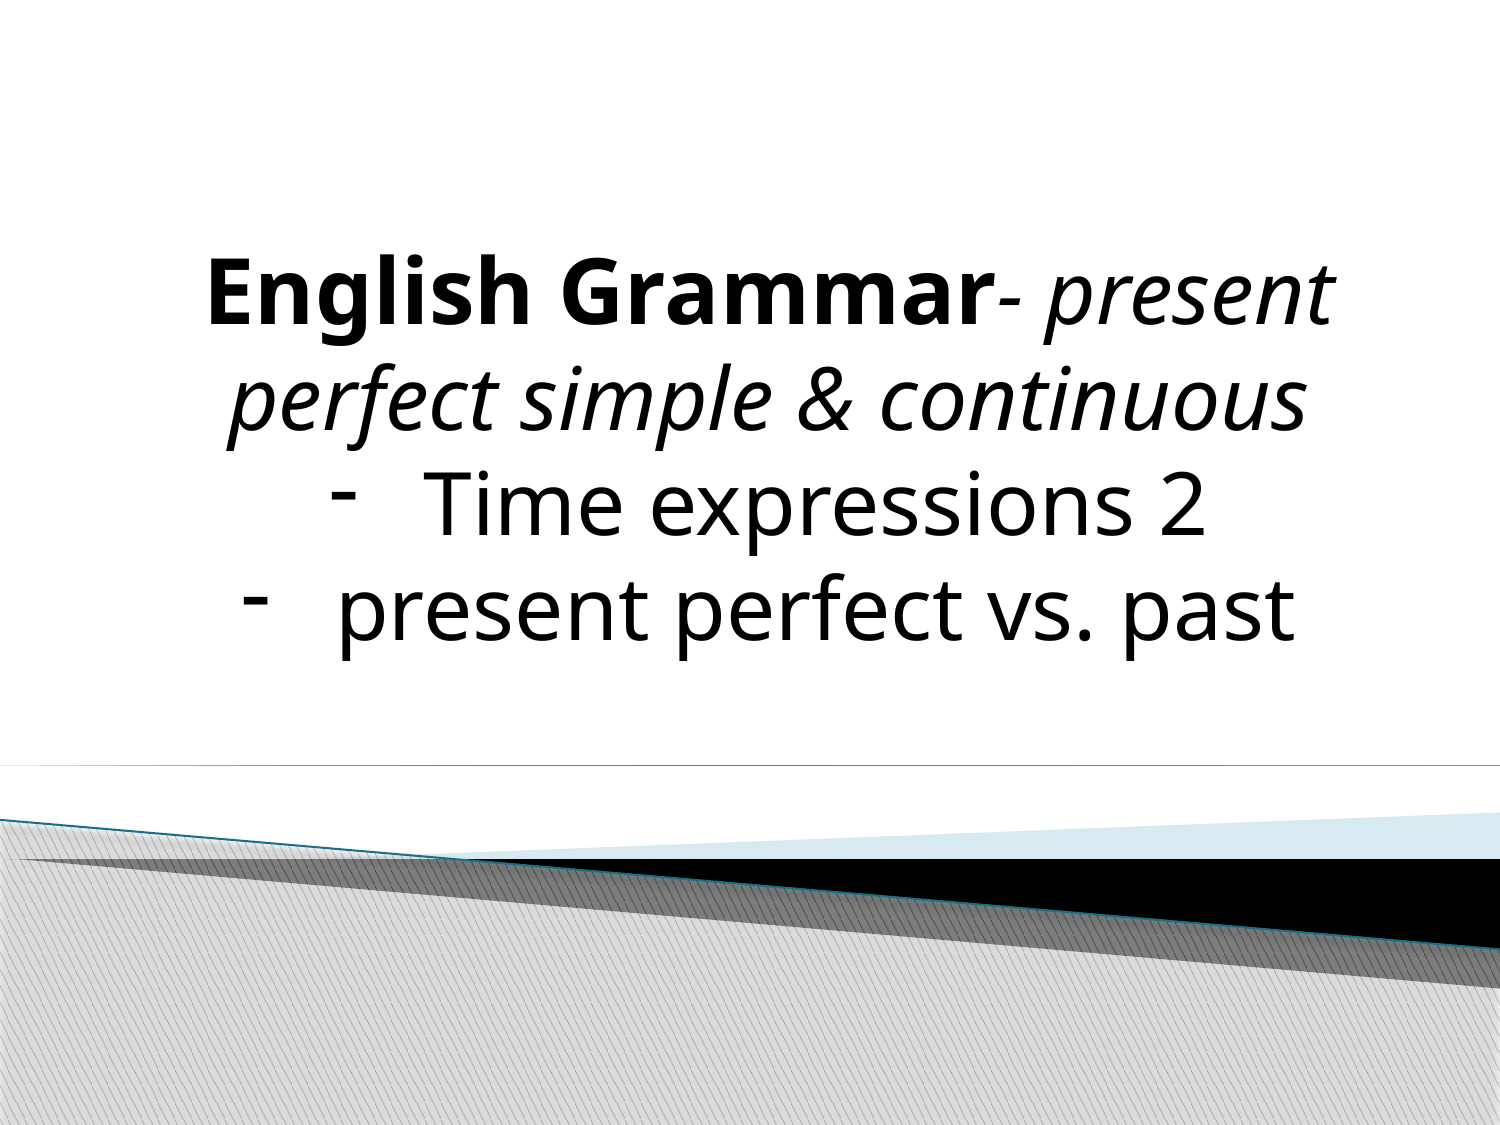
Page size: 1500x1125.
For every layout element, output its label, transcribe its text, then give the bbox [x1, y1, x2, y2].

text_box [249, 783, 1300, 1071]
picture [1300, 934, 1500, 989]
picture [5, 859, 249, 880]
text_box English Grammar- present perfect simple & continuous Time expressions 2 present perfect vs. past [125, 225, 1413, 691]
